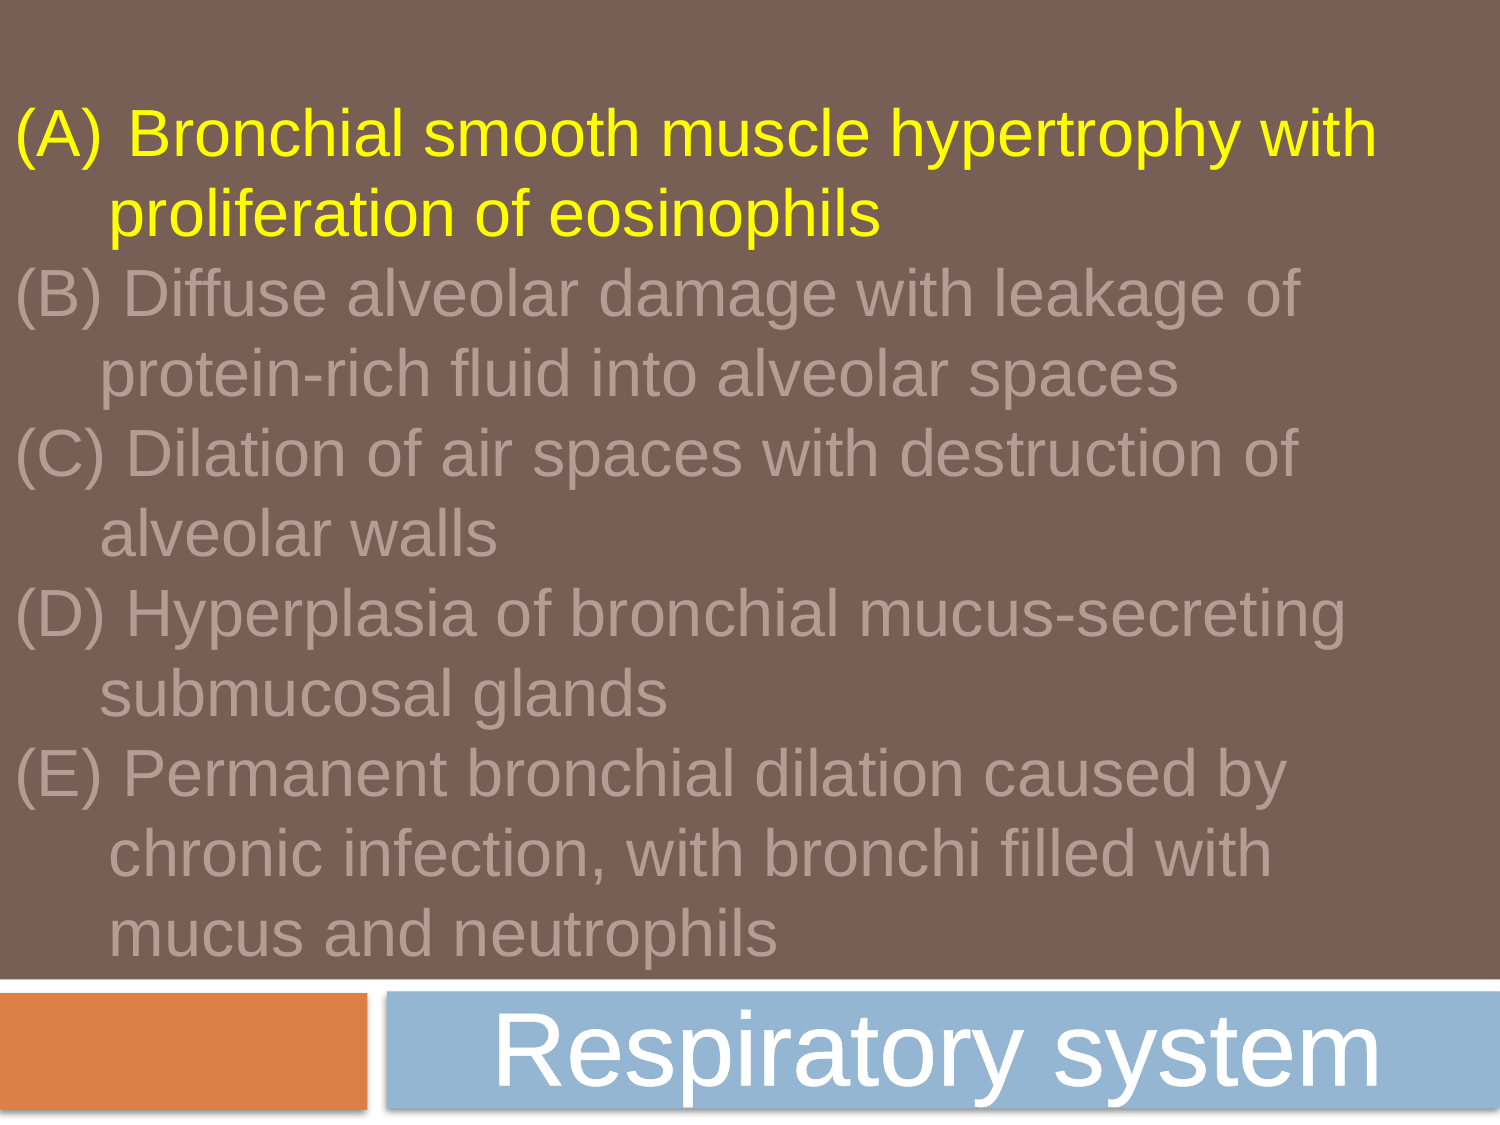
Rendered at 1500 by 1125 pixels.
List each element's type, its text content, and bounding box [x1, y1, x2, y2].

text_box Bronchial smooth muscle hypertrophy with proliferation of eosinophils Diffuse alveolar damage with leakage of protein-rich fluid into alveolar spaces Dilation of air spaces with destruction of alveolar walls Hyperplasia of bronchial mucus-secreting submucosal glands (E) Permanent bronchial dilation caused by chronic infection, with bronchi filled with mucus and neutrophils [0, 82, 1500, 978]
subtitle Respiratory system [387, 987, 1488, 1100]
